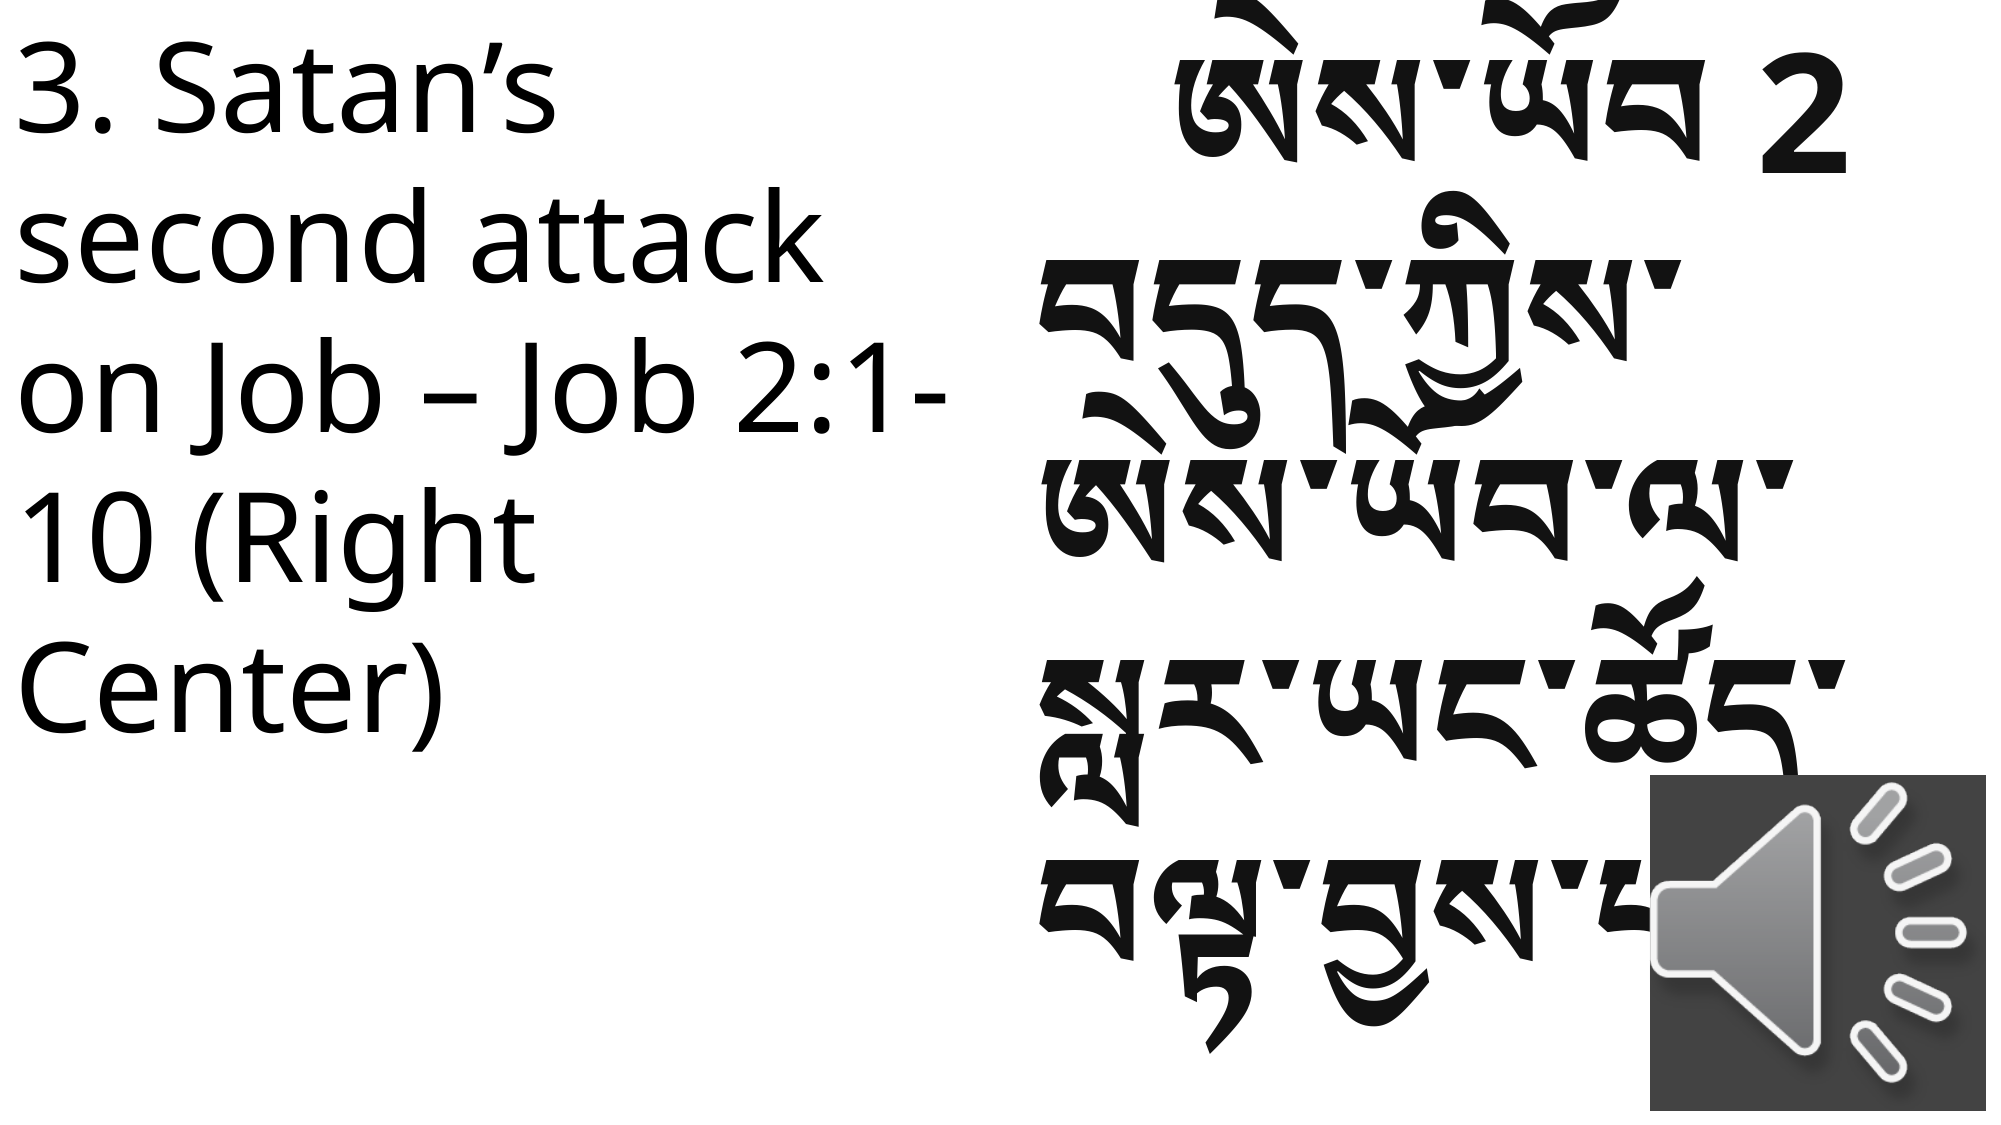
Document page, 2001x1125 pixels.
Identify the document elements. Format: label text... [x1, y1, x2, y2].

text_box ཨེས་ཡོབ 2 བདུད་ཀྱིས་ཨེས་ཡོབ་ལ་སླར་ཡང་ཚོད་བལྟ་བྱས་པ། [1019, 0, 2000, 1125]
text_box 3. Satan’s second attack on Job – Job 2:1-10 (Right Center) [0, 0, 981, 1125]
picture [1648, 773, 1987, 1112]
